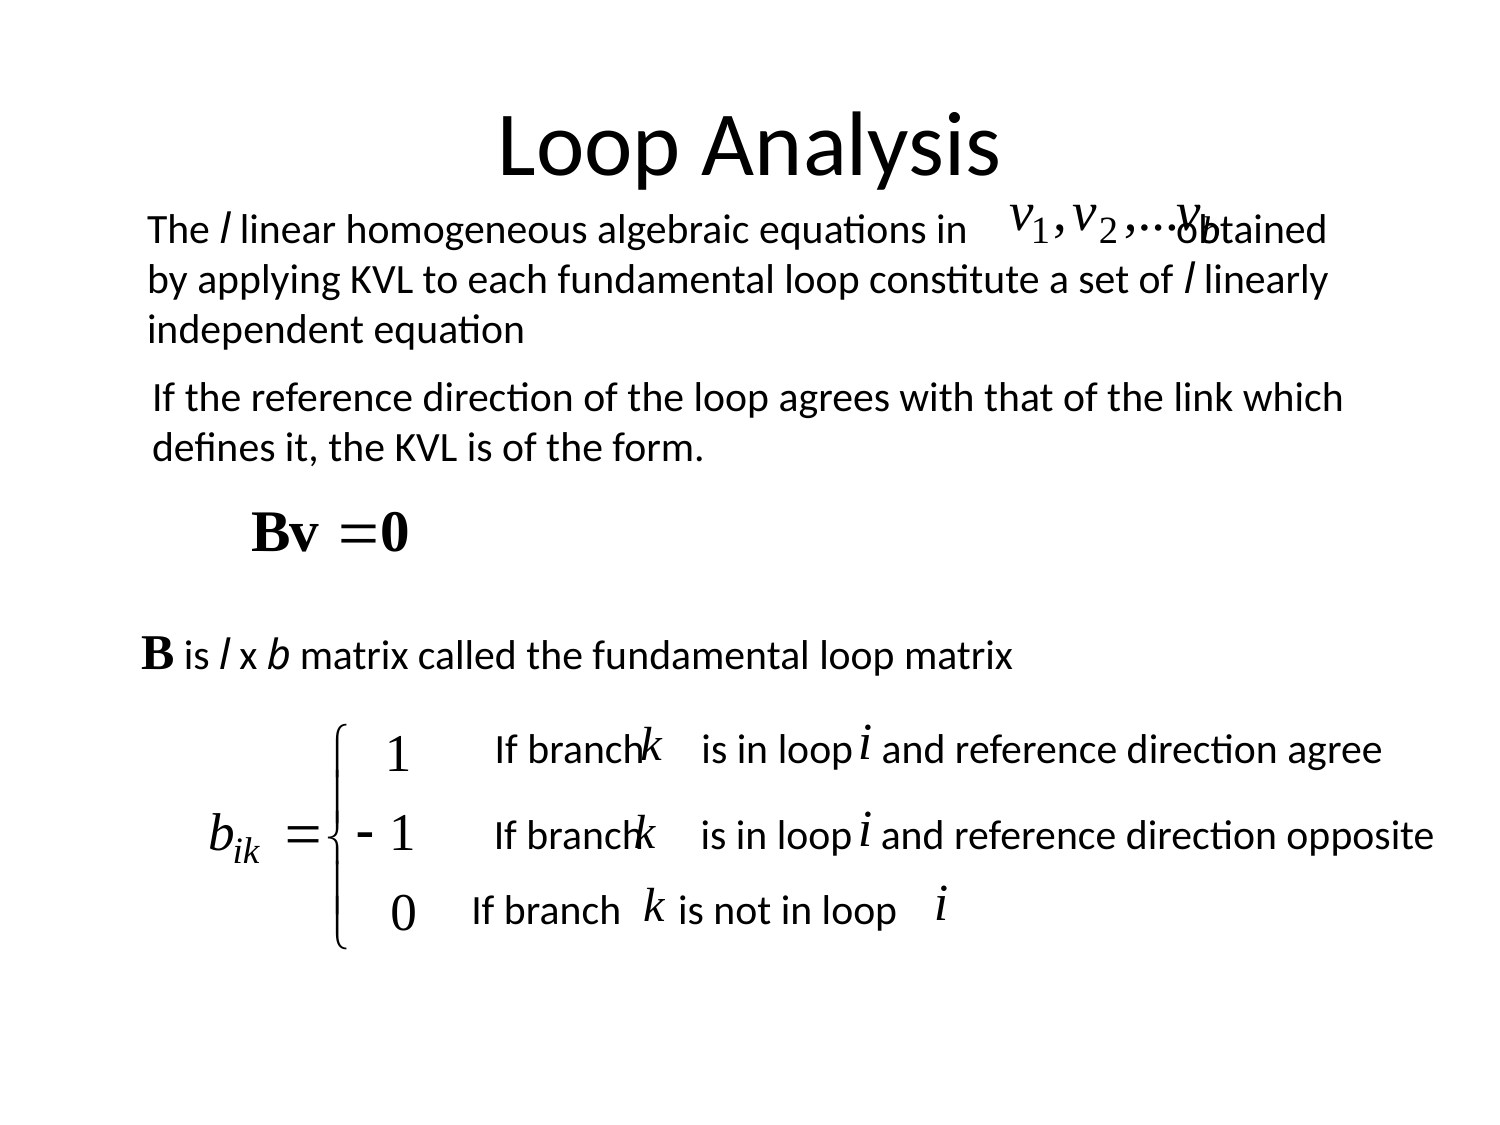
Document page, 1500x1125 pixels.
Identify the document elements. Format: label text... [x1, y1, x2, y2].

text_box If branch is not in loop [456, 875, 629, 940]
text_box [849, 799, 887, 863]
text_box If branch is in loop and reference direction opposite [479, 800, 622, 865]
text_box If branch is in loop and reference direction opposite [670, 800, 847, 865]
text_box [631, 712, 676, 776]
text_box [925, 872, 963, 936]
title Loop Analysis [75, 45, 1425, 233]
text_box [849, 712, 887, 776]
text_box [624, 799, 669, 863]
text_box B is l x b matrix called the fundamental loop matrix [126, 611, 1029, 687]
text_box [633, 872, 678, 936]
text_box If the reference direction of the loop agrees with that of the link which defines it, the KVL is of the form. [137, 362, 1360, 478]
text_box If branch is in loop and reference direction agree [677, 714, 846, 780]
text_box If branch is in loop and reference direction opposite [888, 800, 1451, 865]
text_box If branch is not in loop [681, 875, 913, 940]
text_box If branch is in loop and reference direction agree [889, 714, 1399, 780]
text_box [242, 497, 421, 567]
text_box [999, 174, 1232, 258]
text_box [199, 712, 429, 963]
text_box If branch is in loop and reference direction agree [479, 714, 628, 780]
text_box The l linear homogeneous algebraic equations in obtained by applying KVL to each fundamental loop constitute a set of l linearly independent equation [132, 194, 1354, 360]
